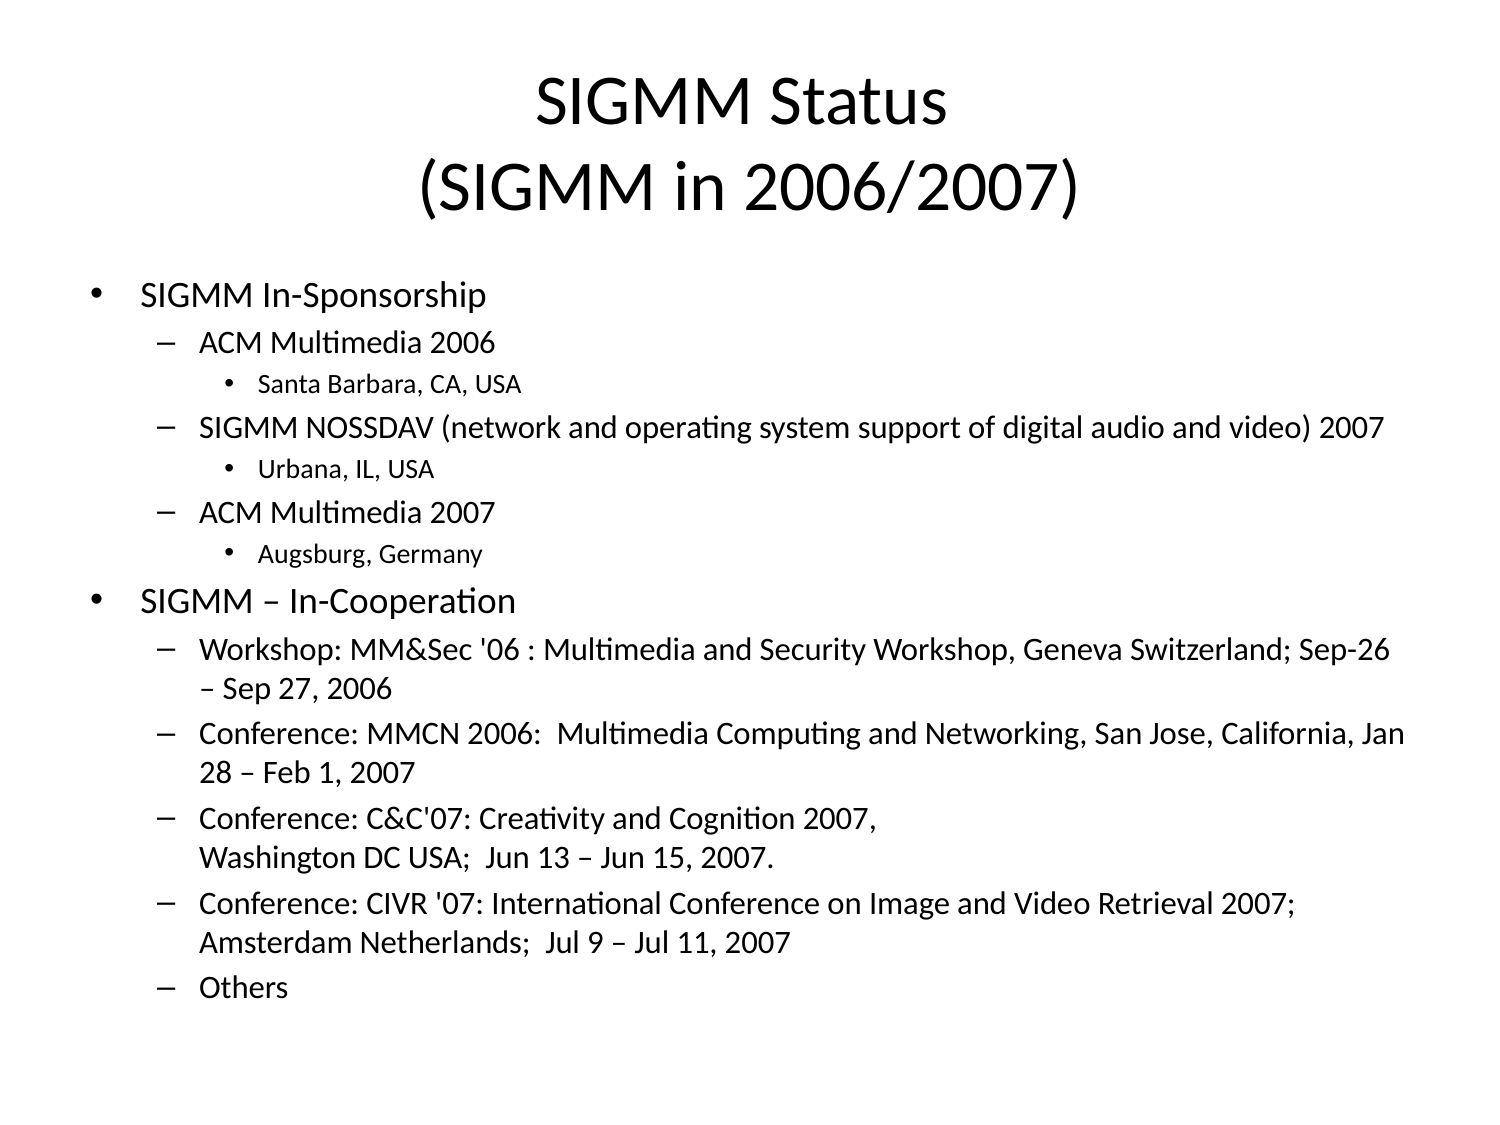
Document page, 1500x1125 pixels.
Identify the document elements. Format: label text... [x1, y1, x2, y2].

list SIGMM In-Sponsorship ACM Multimedia 2006 Santa Barbara, CA, USA SIGMM NOSSDAV (network and operating system support of digital audio and video) 2007 Urbana, IL, USA ACM Multimedia 2007 Augsburg, Germany SIGMM – In-Cooperation Workshop: MM&Sec '06 : Multimedia and Security Workshop, Geneva Switzerland; Sep-26 – Sep 27, 2006 Conference: MMCN 2006: Multimedia Computing and Networking, San Jose, California, Jan 28 – Feb 1, 2007 Conference: C&C'07: Creativity and Cognition 2007, Washington DC USA; Jun 13 – Jun 15, 2007. Conference: CIVR '07: International Conference on Image and Video Retrieval 2007; Amsterdam Netherlands; Jul 9 – Jul 11, 2007 Others [75, 262, 1425, 1125]
title SIGMM Status (SIGMM in 2006/2007) [75, 45, 1425, 233]
